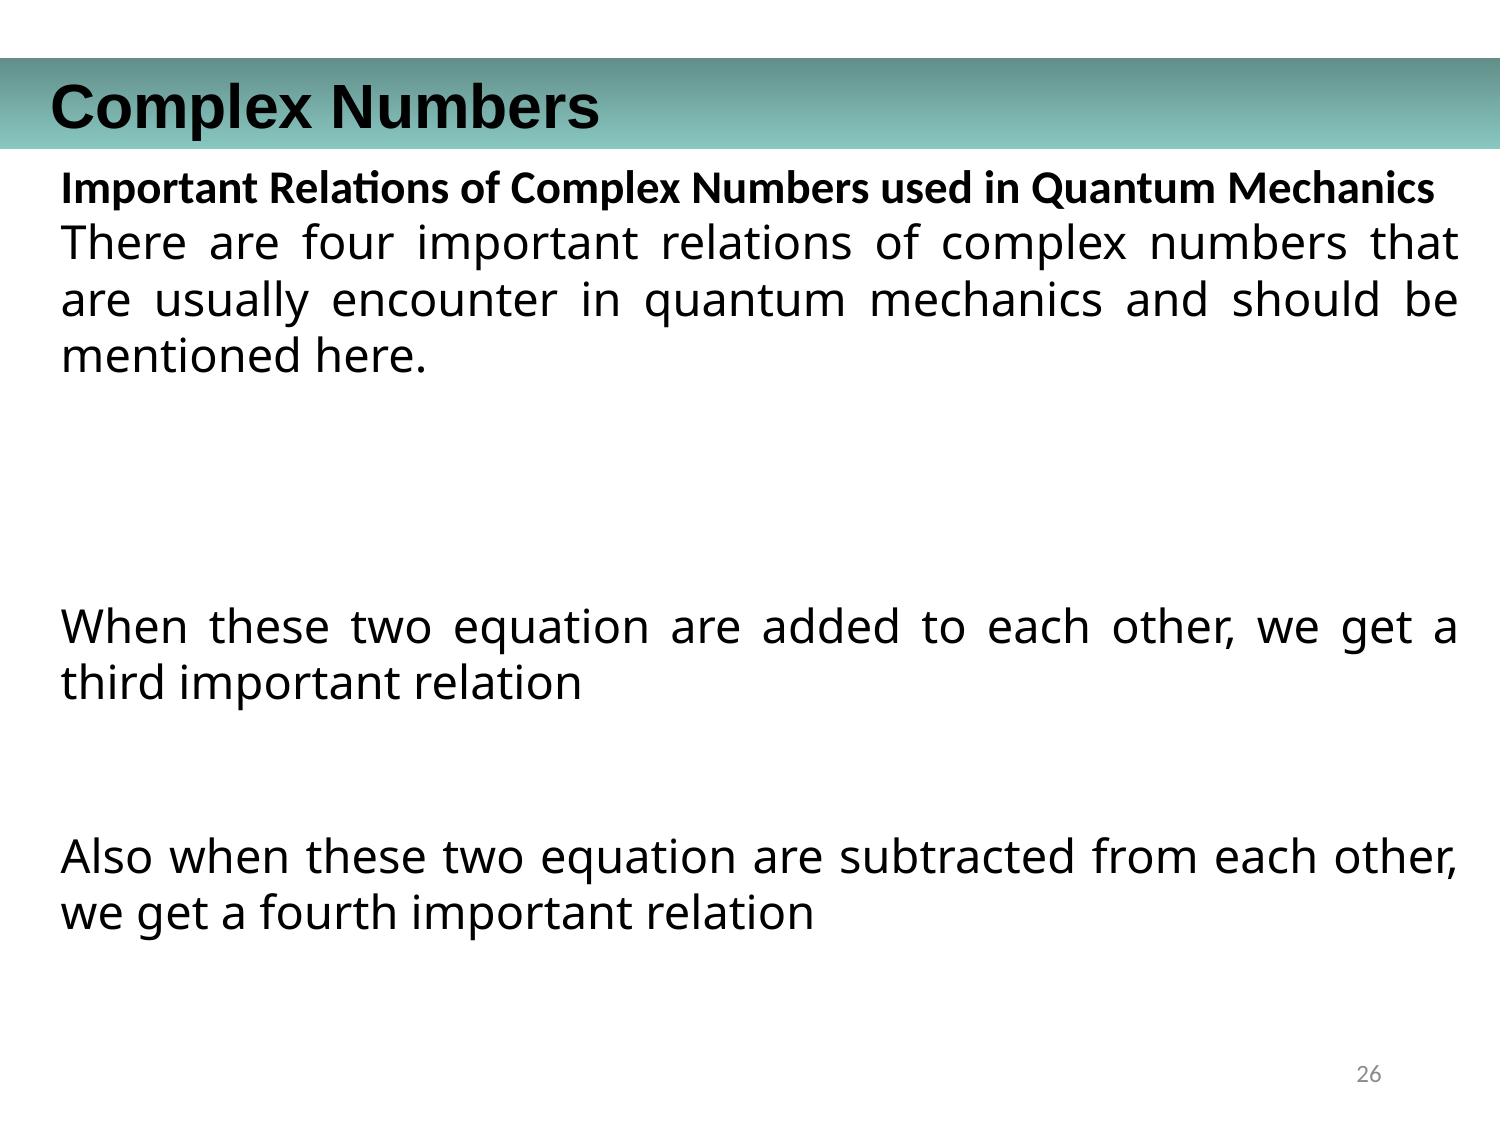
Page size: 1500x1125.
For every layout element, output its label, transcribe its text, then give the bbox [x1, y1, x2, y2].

slide_number 26 [1059, 1042, 1397, 1103]
text_box Complex Numbers [0, 58, 1500, 149]
